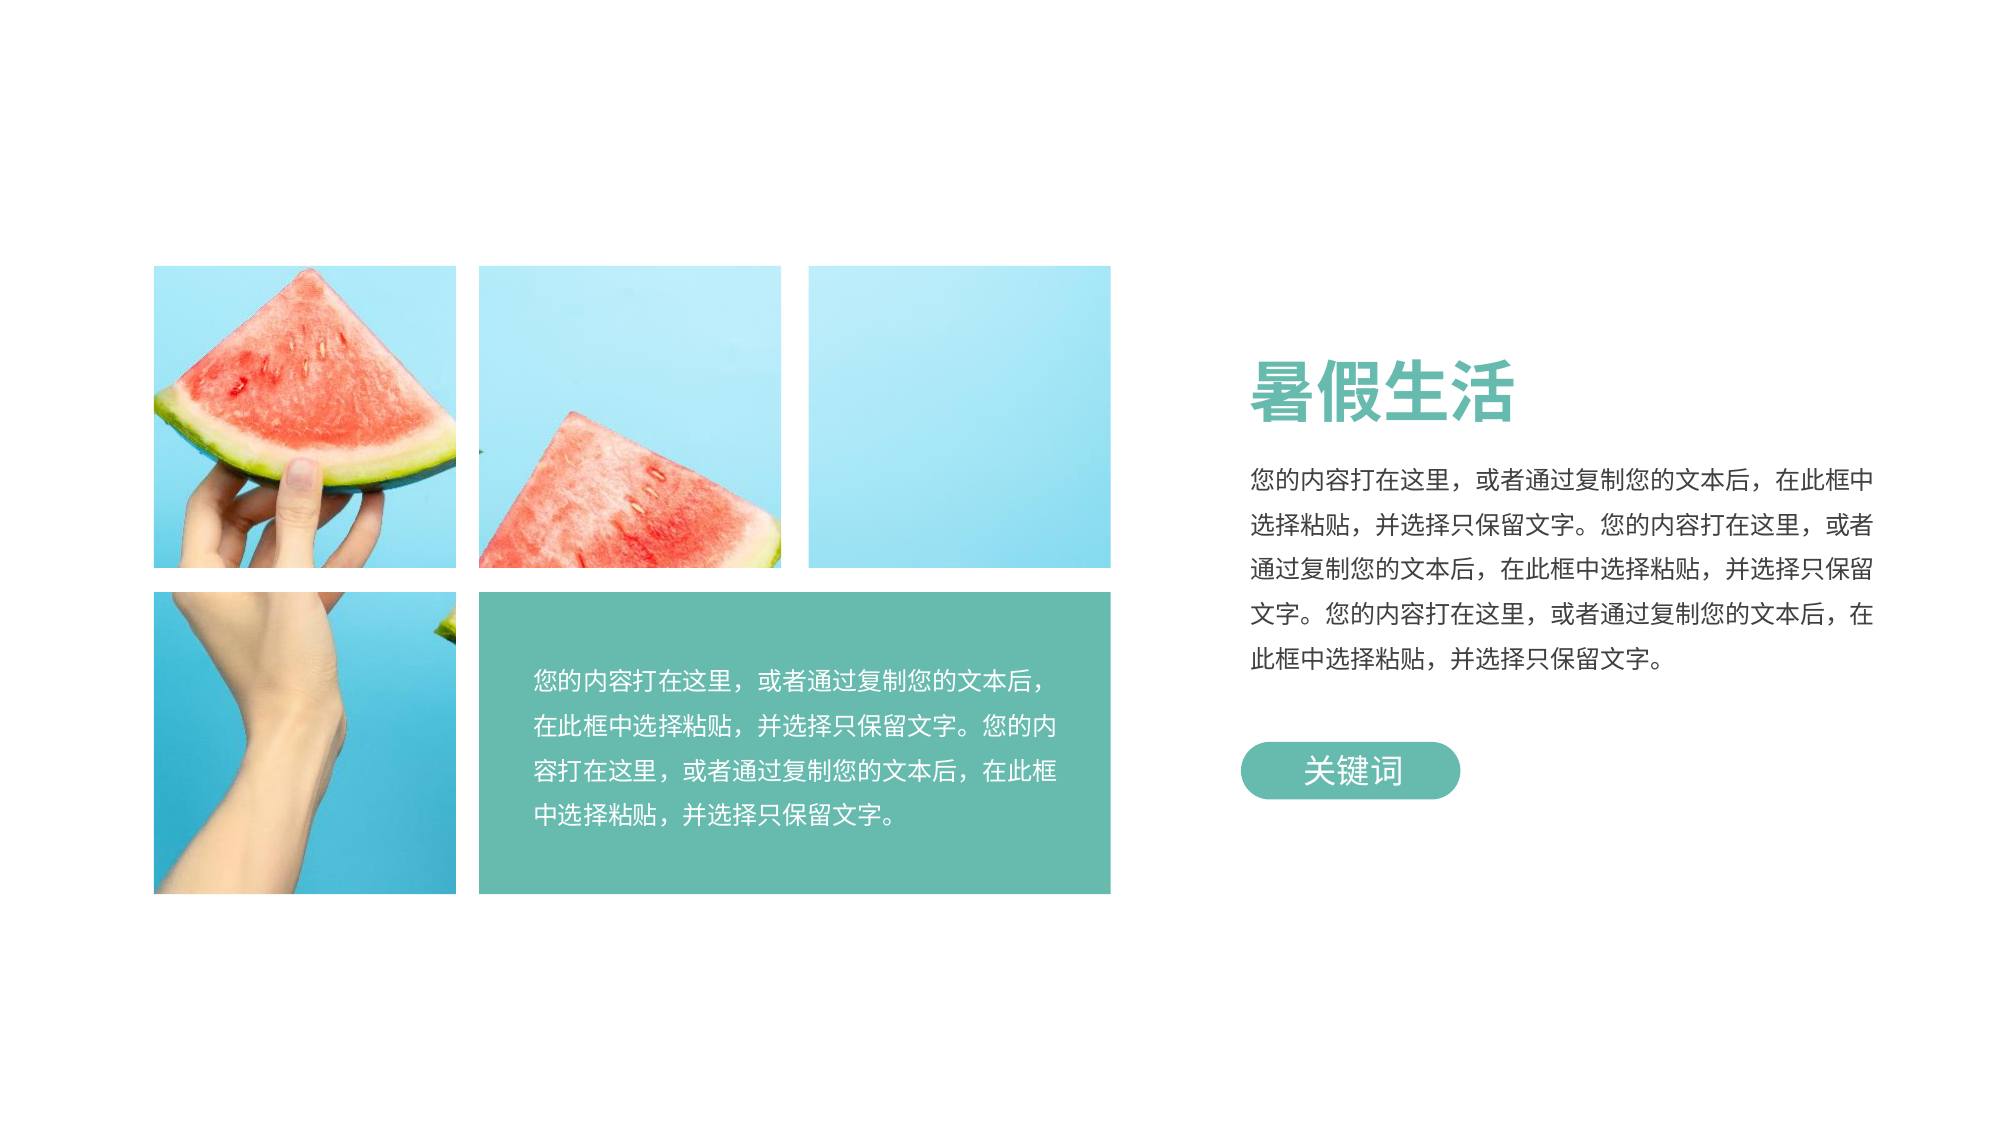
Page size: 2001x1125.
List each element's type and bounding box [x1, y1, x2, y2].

text_box [1234, 342, 1888, 800]
text_box [153, 265, 1111, 895]
